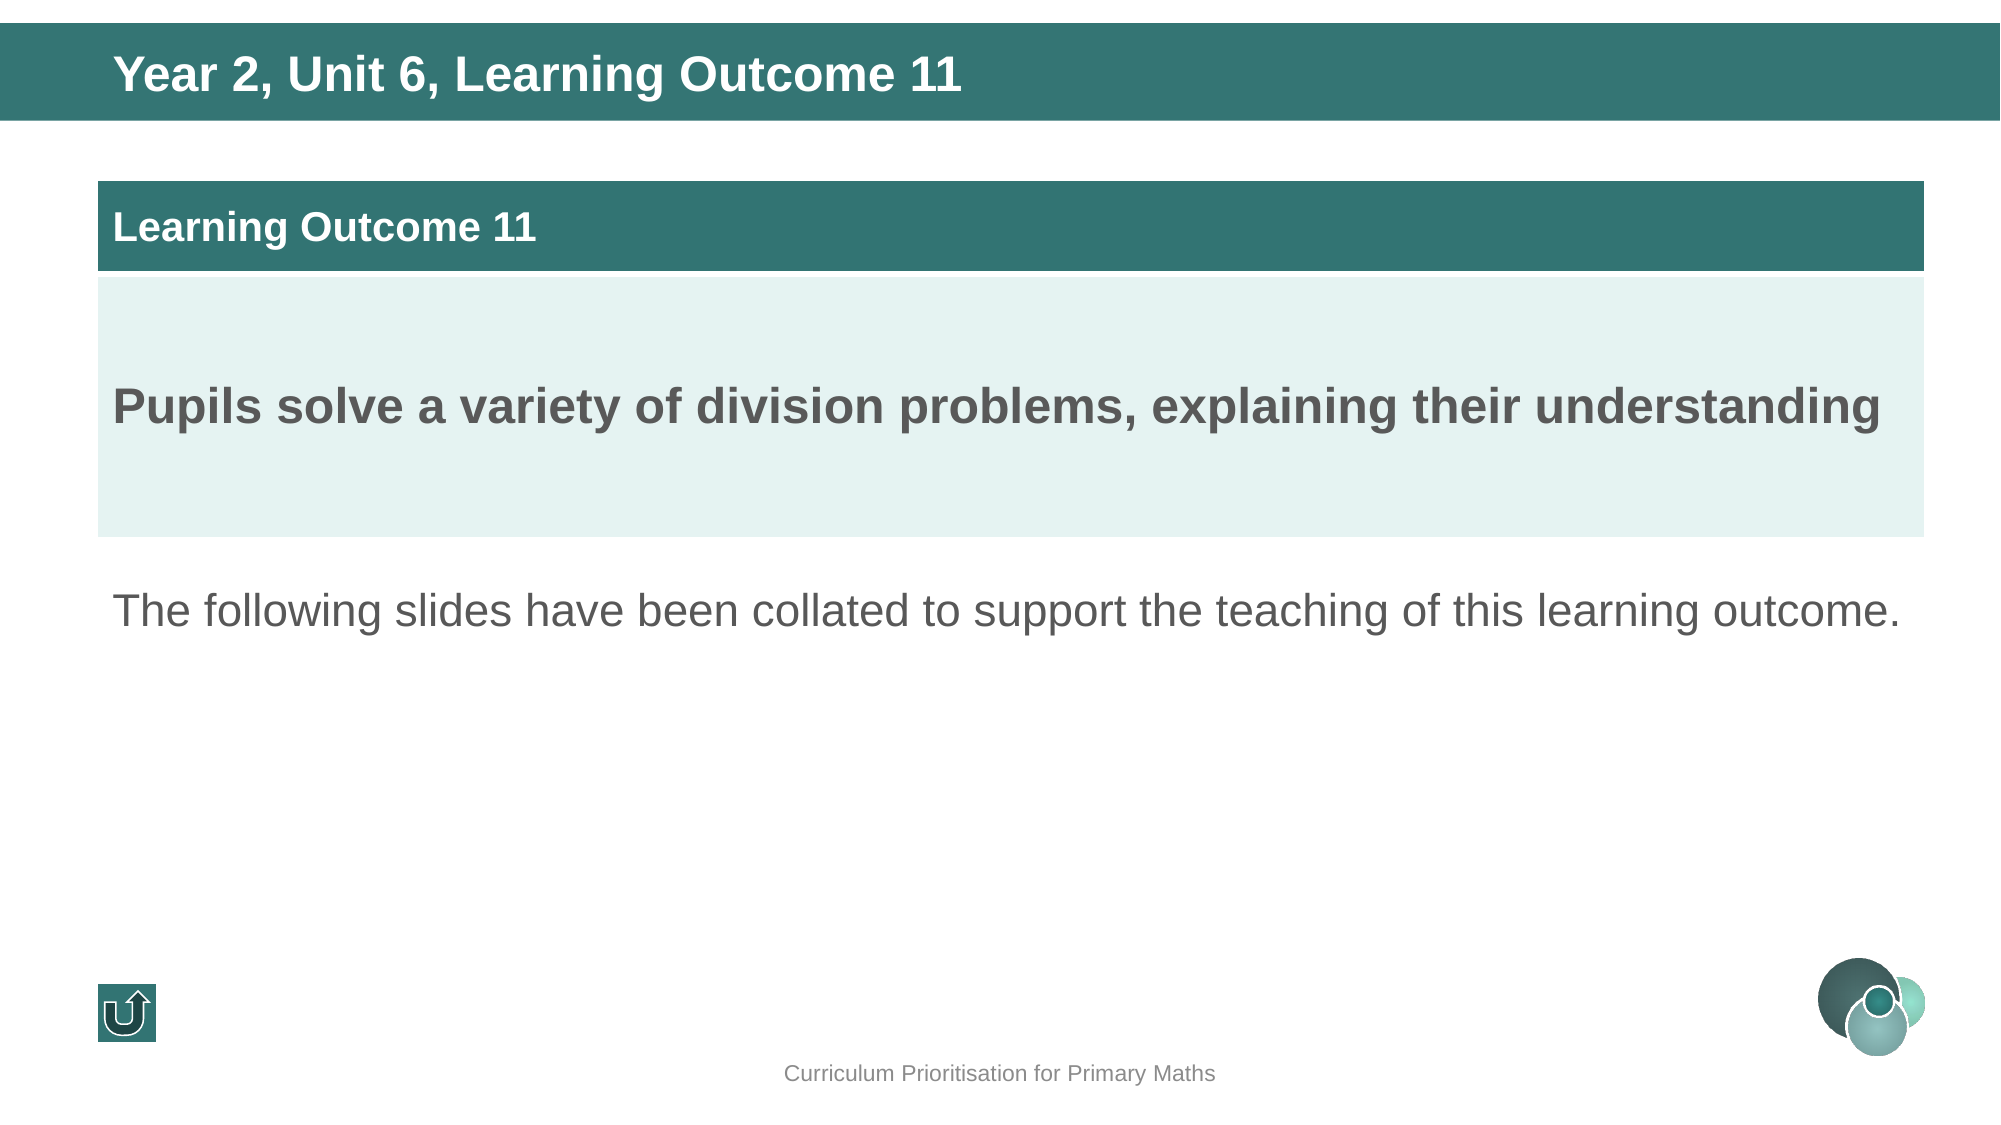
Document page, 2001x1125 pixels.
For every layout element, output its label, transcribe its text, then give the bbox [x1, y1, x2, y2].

table_header Learning Outcome 11 [98, 181, 1924, 271]
picture [1818, 958, 1925, 1042]
table_cell Pupils solve a variety of division problems, explaining their understanding [98, 277, 1924, 537]
text_box [96, 983, 157, 1044]
text_box The following slides have been collated to support the teaching of this learning outcome. [97, 562, 1925, 677]
footer Curriculum Prioritisation for Primary Maths [0, 1042, 2000, 1103]
text_box Year 2, Unit 6, Learning Outcome 11 [97, 40, 1945, 111]
